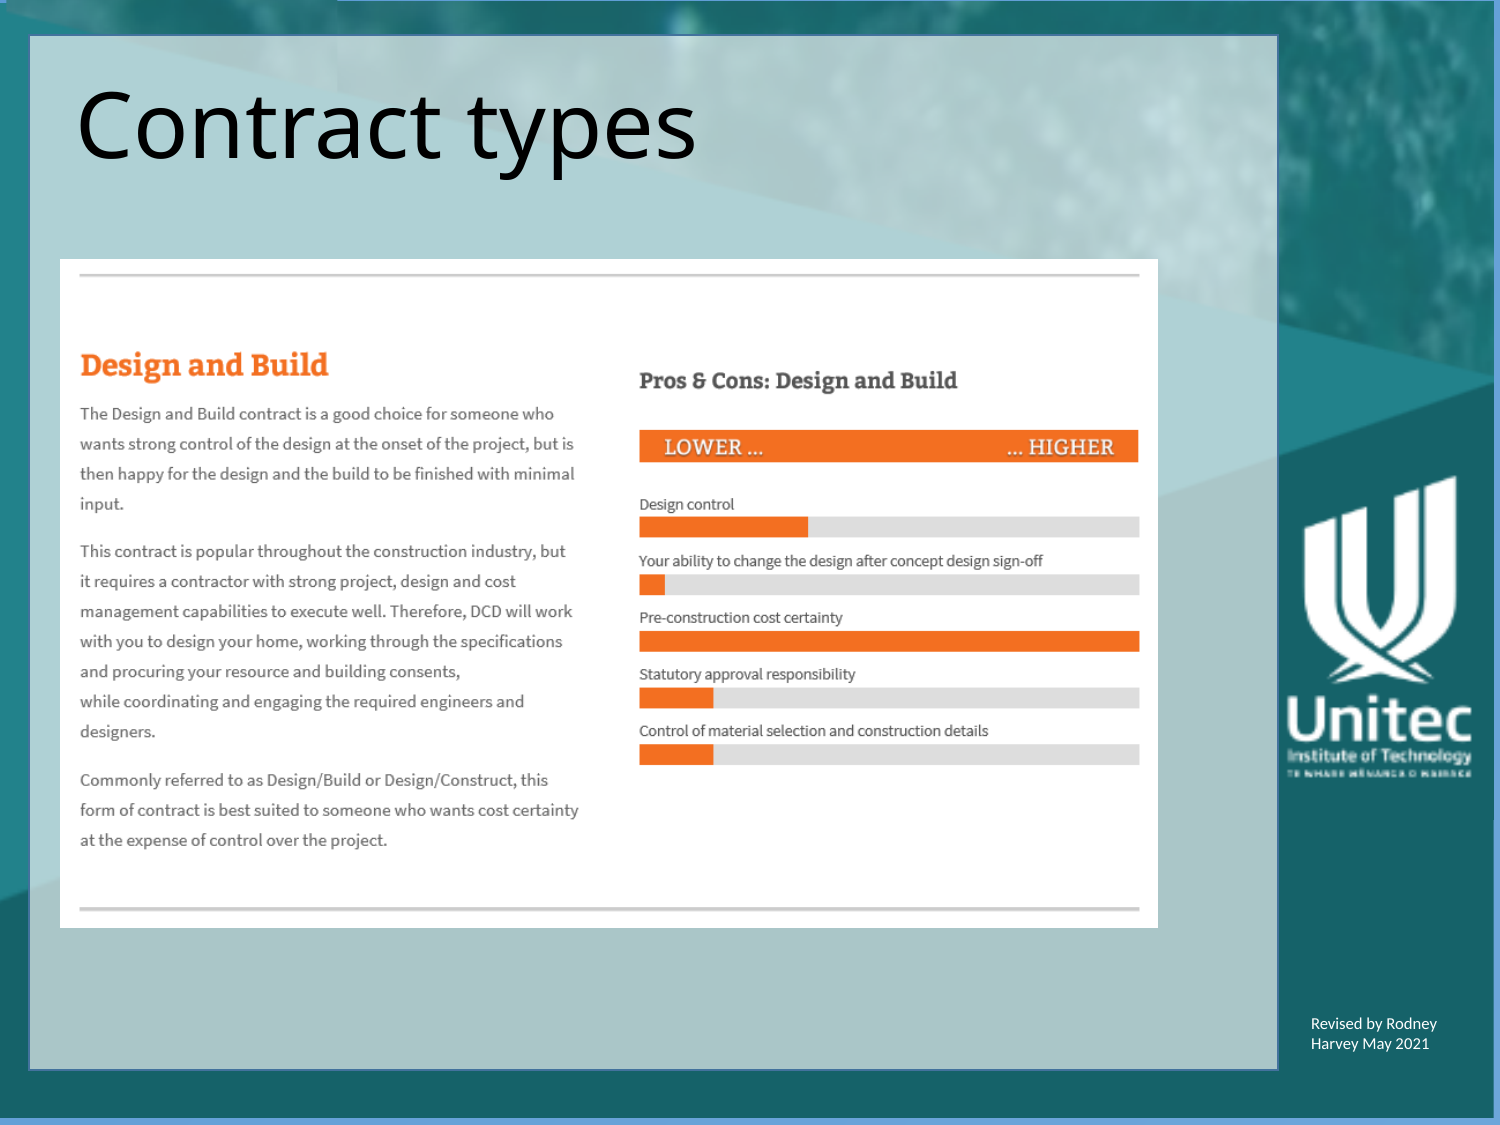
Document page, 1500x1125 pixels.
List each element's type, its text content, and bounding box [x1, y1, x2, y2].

title Contract types [60, 59, 1250, 198]
picture [0, 0, 1494, 1118]
